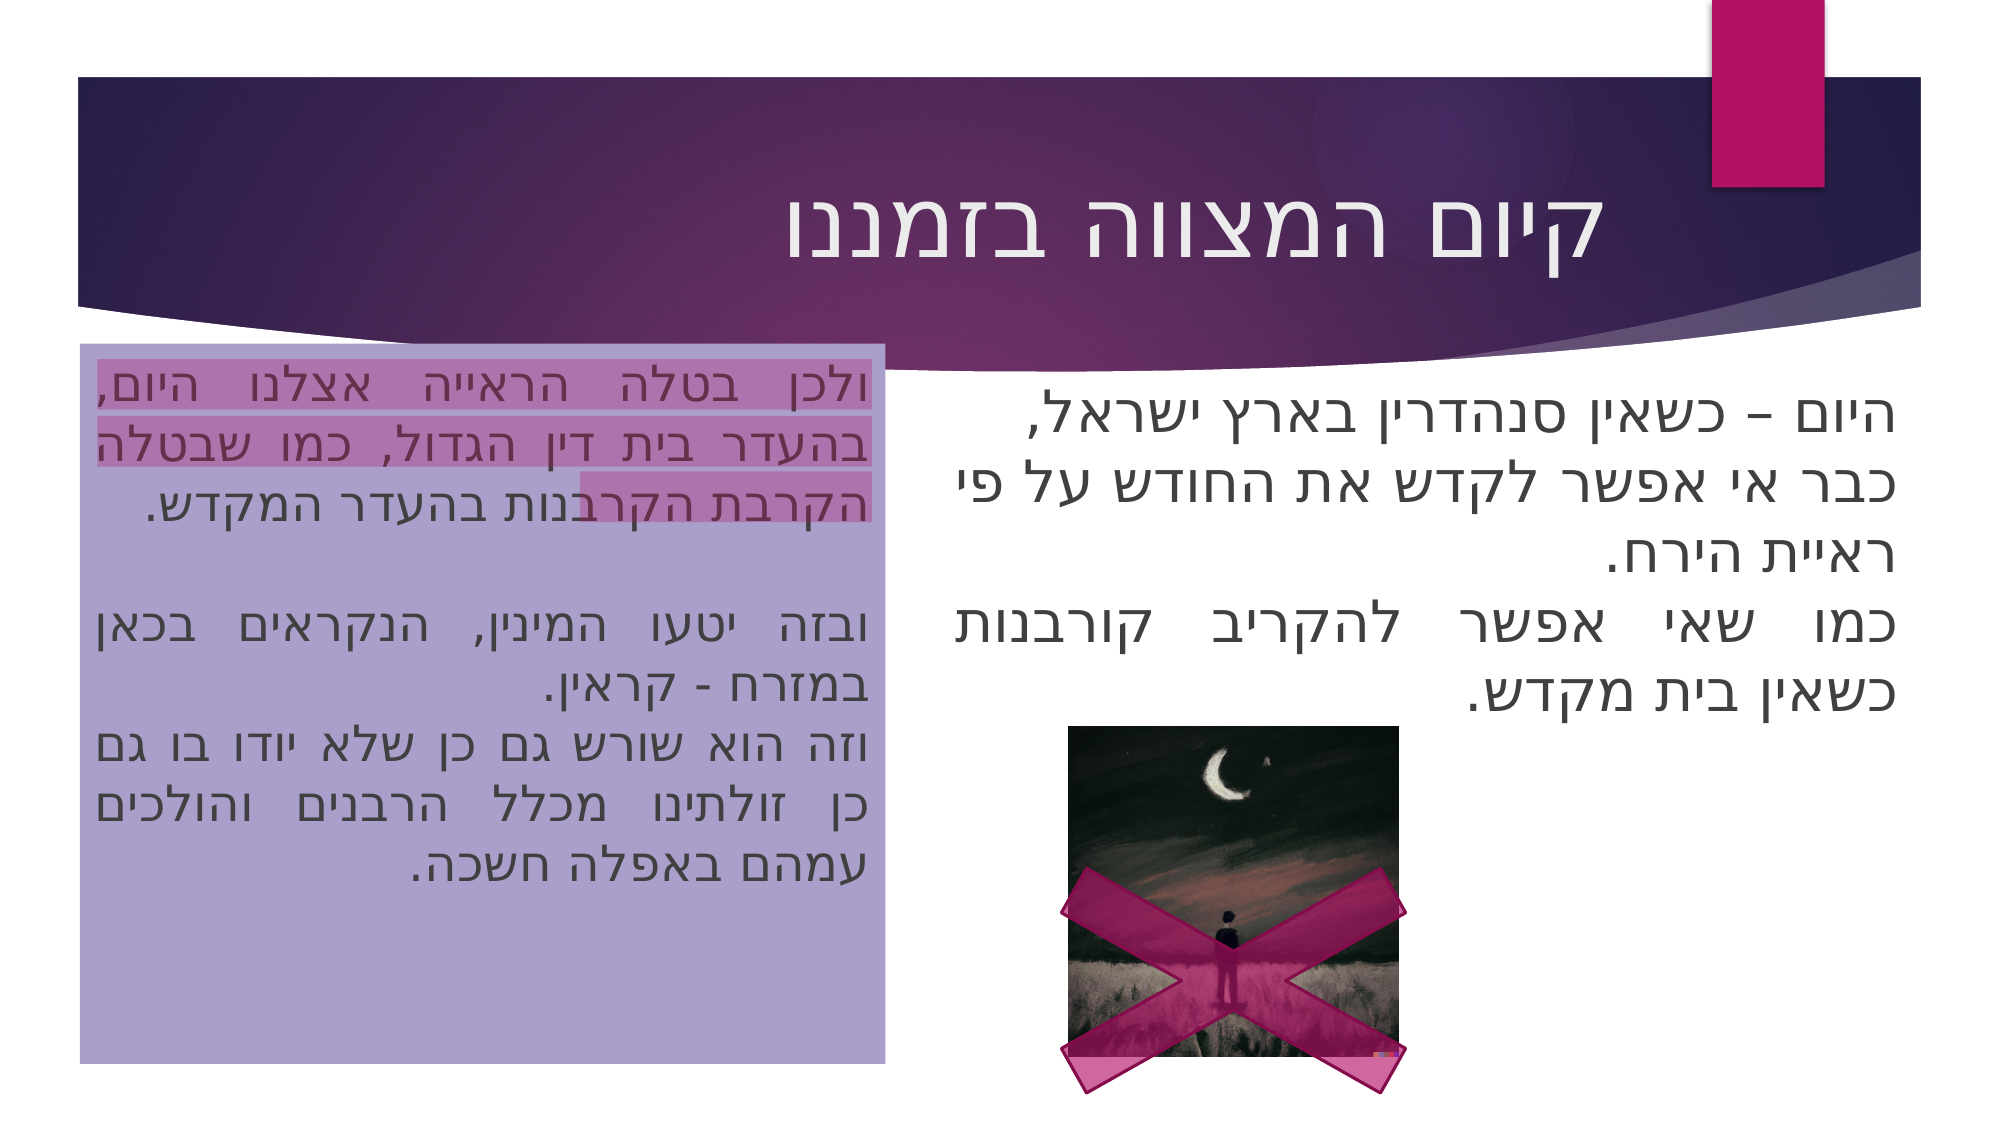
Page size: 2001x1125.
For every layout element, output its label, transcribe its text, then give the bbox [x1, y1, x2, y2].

text_box [96, 357, 874, 411]
text_box [96, 414, 874, 468]
text_box [1068, 1065, 1138, 1095]
text_box [1329, 1064, 1399, 1095]
text_box [578, 470, 874, 524]
picture [1068, 726, 1399, 1058]
list ולכן בטלה הראייה אצלנו היום, בהעדר בית דין הגדול, כמו שבטלה הקרבת הקרבנות בהעדר המקדש. ובזה יטעו המינין, הנקראים בכאן במזרח - קראין. וזה הוא שורש גם כן שלא יודו בו גם כן זולתינו מכלל הרבנים והולכים עמהם באפלה חשכה. [79, 343, 886, 1064]
title קיום המצווה בזמננו [189, 159, 1627, 276]
text_box היום – כשאין סנהדרין בארץ ישראל, כבר אי אפשר לקדש את החודש על פי ראיית הירח. כמו שאי אפשר להקריב קורבנות כשאין בית מקדש. [940, 366, 1914, 1088]
